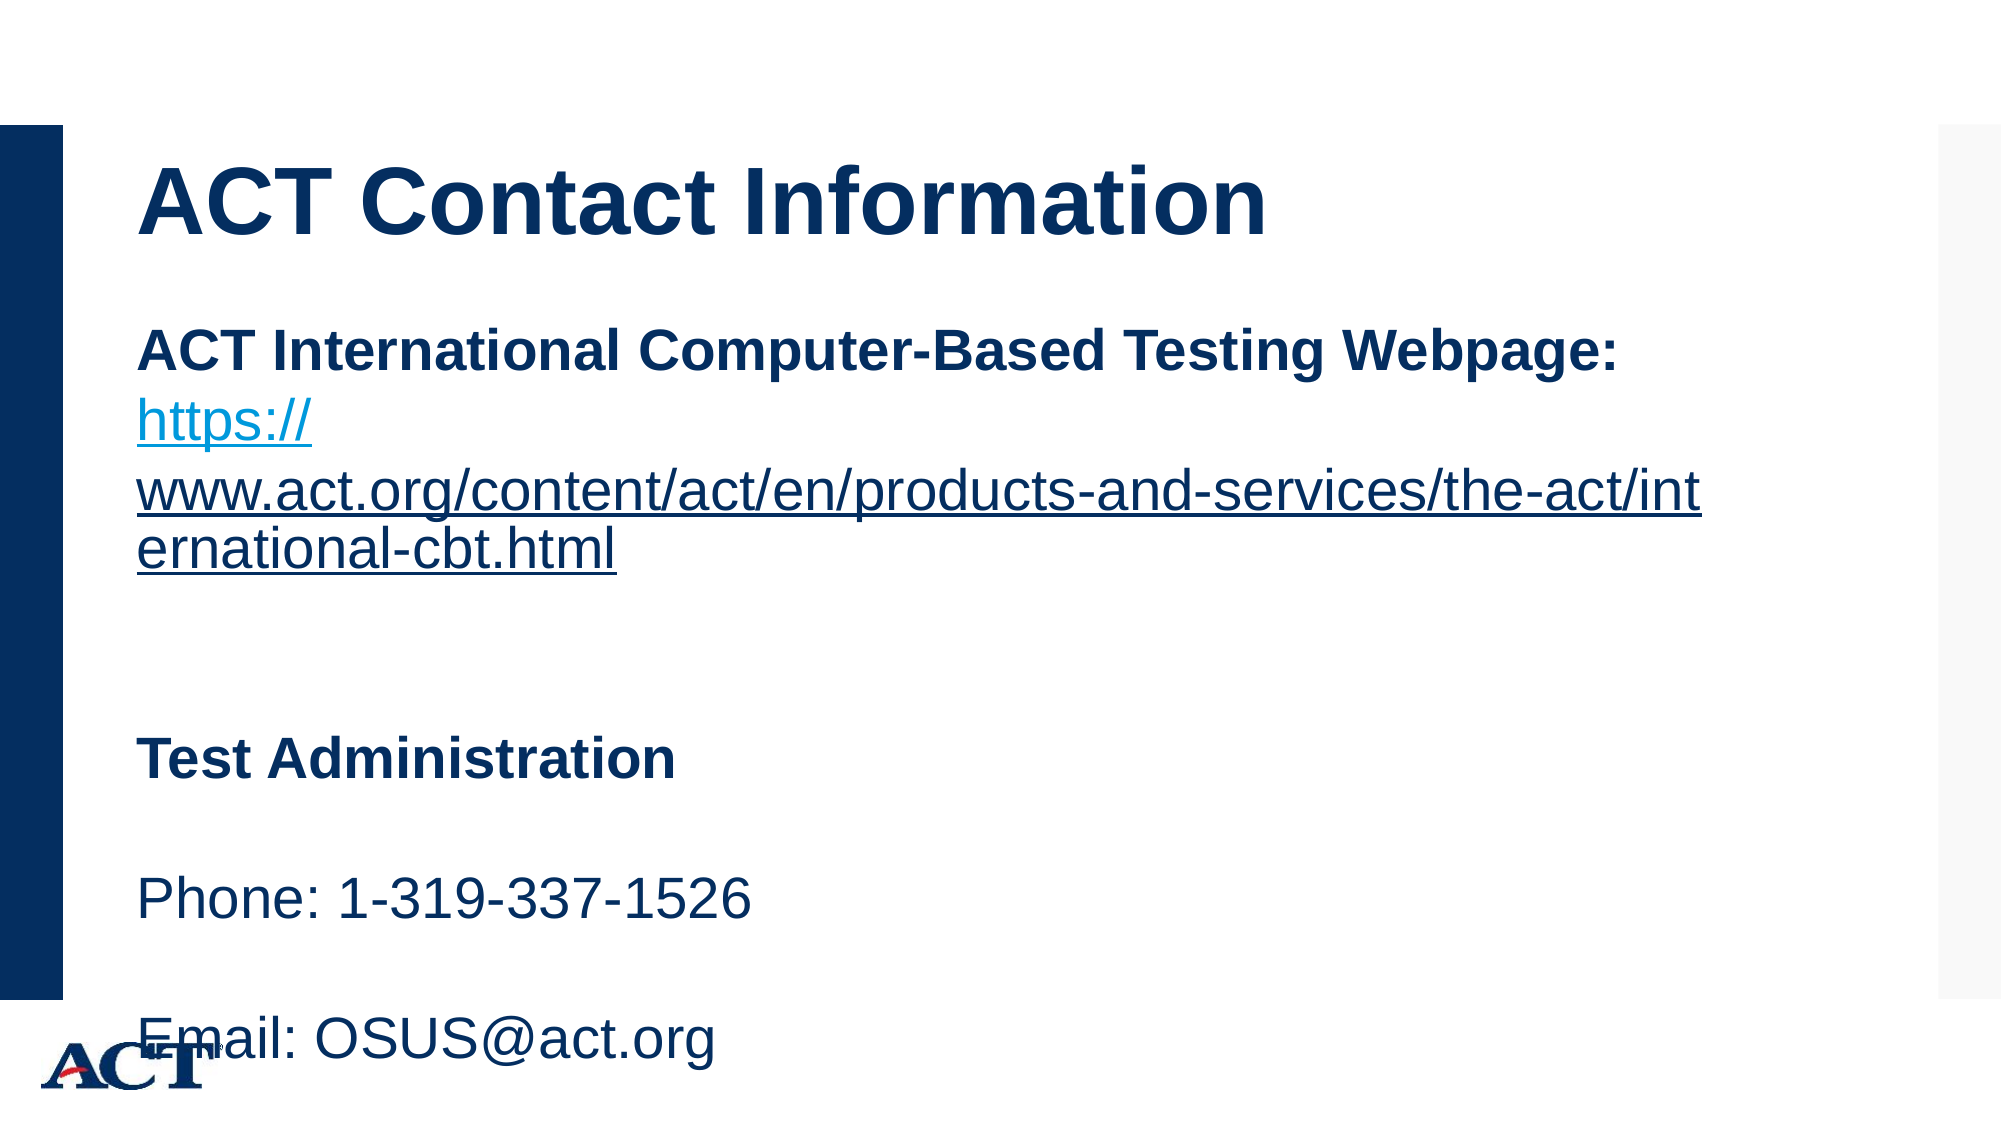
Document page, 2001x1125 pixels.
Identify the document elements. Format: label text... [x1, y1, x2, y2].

text_box ACT International Computer-Based Testing Webpage: https://www.act.org/content/act/en/products-and-services/the-act/international-cbt.html Test Administration Phone: 1-319-337-1526 Email: OSUS@act.org [121, 304, 1737, 1065]
list ACT Contact Information [83, 89, 1862, 271]
picture [41, 1042, 223, 1090]
